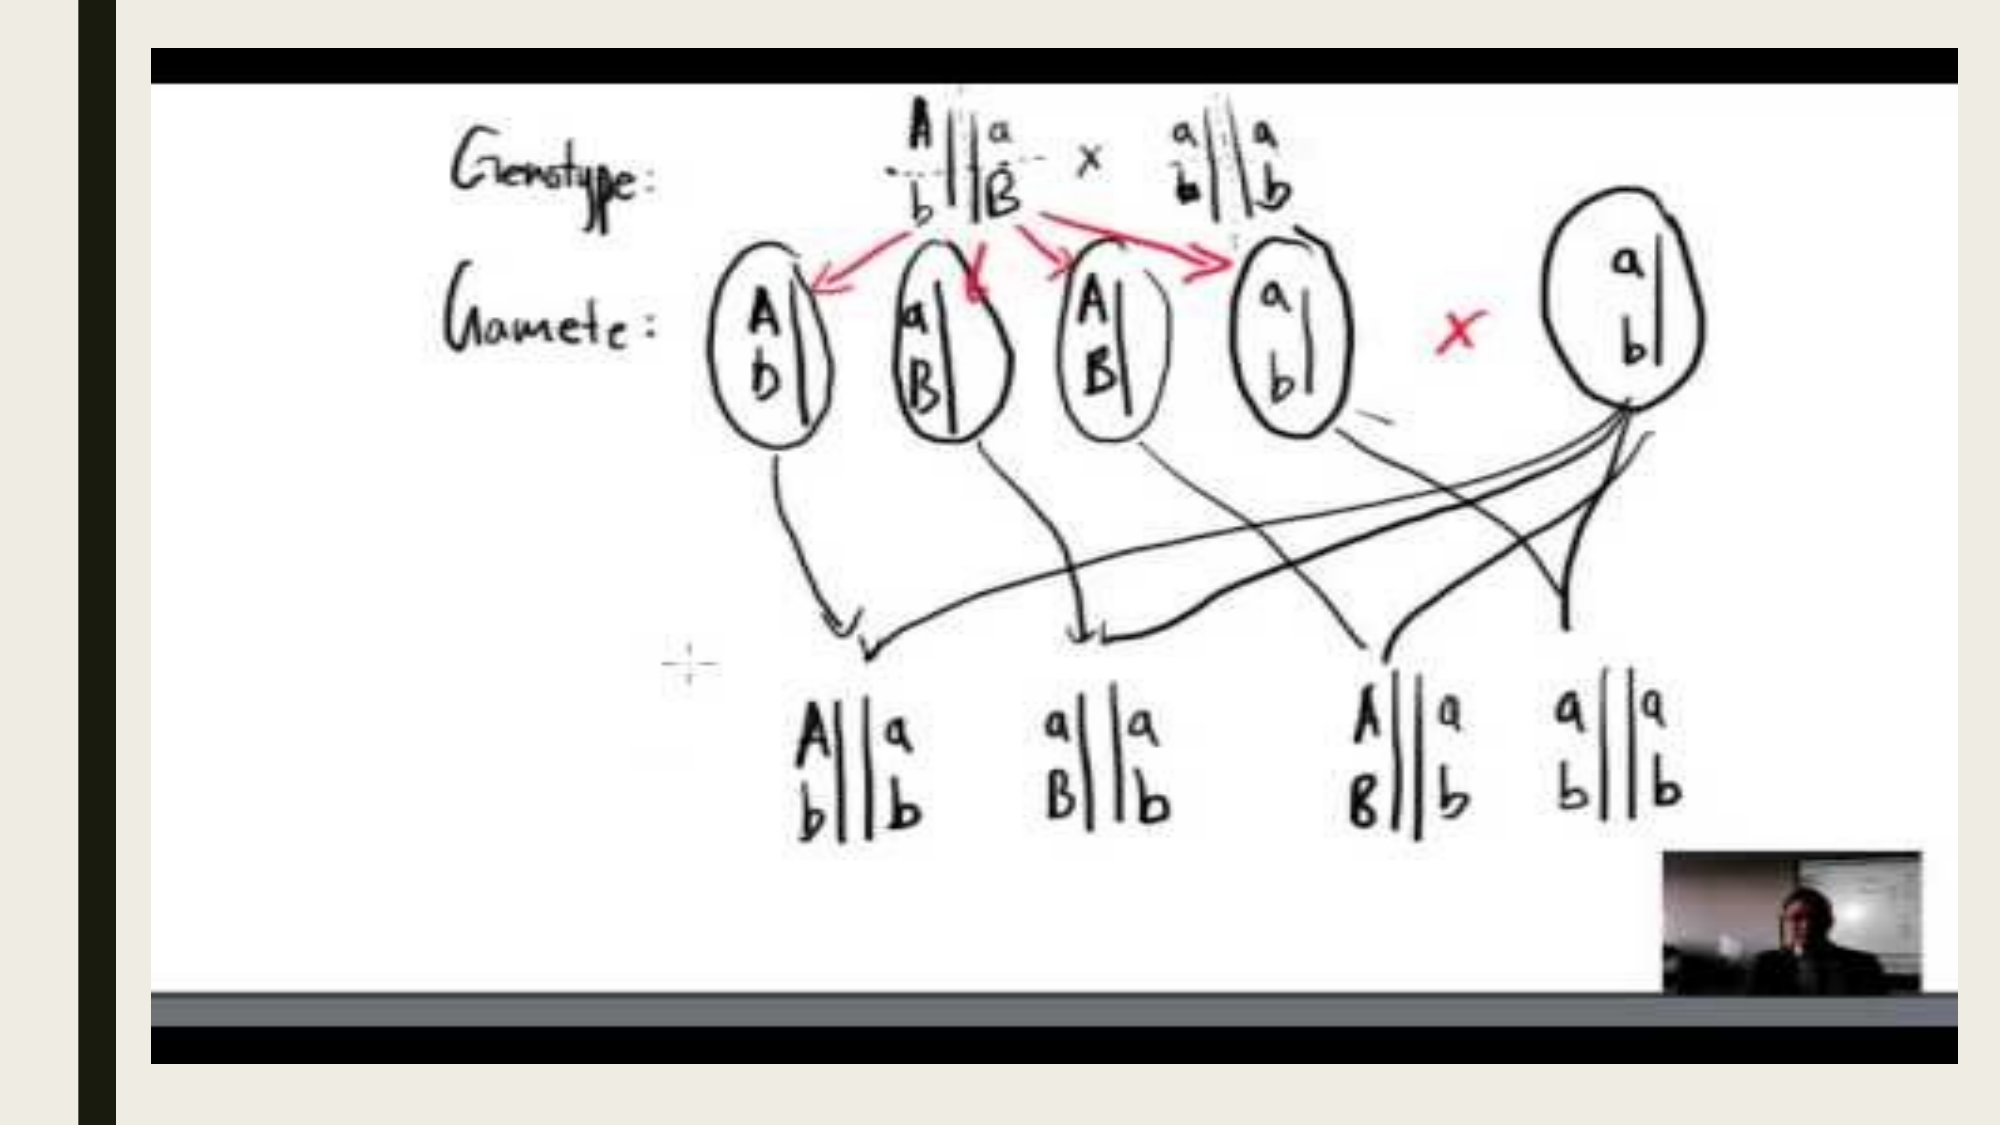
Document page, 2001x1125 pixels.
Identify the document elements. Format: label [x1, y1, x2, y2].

text_box [150, 47, 1959, 1065]
